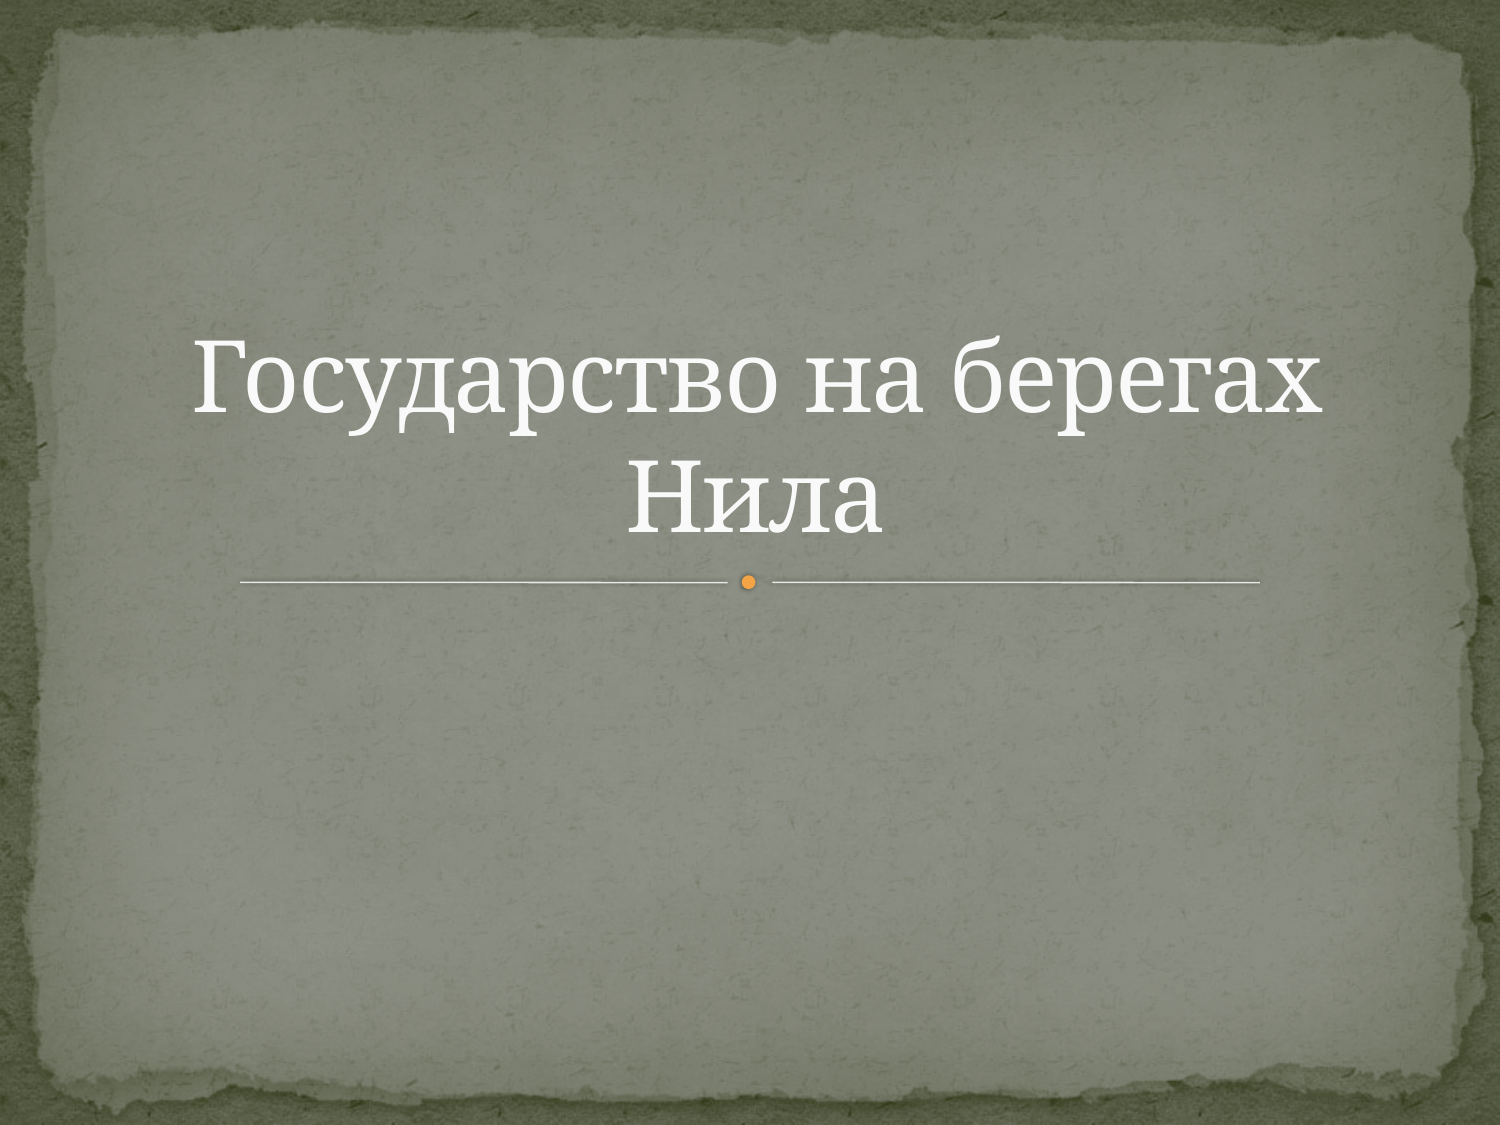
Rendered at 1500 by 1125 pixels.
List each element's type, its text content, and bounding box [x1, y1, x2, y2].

title Государство на берегах Нила [74, 235, 1438, 561]
